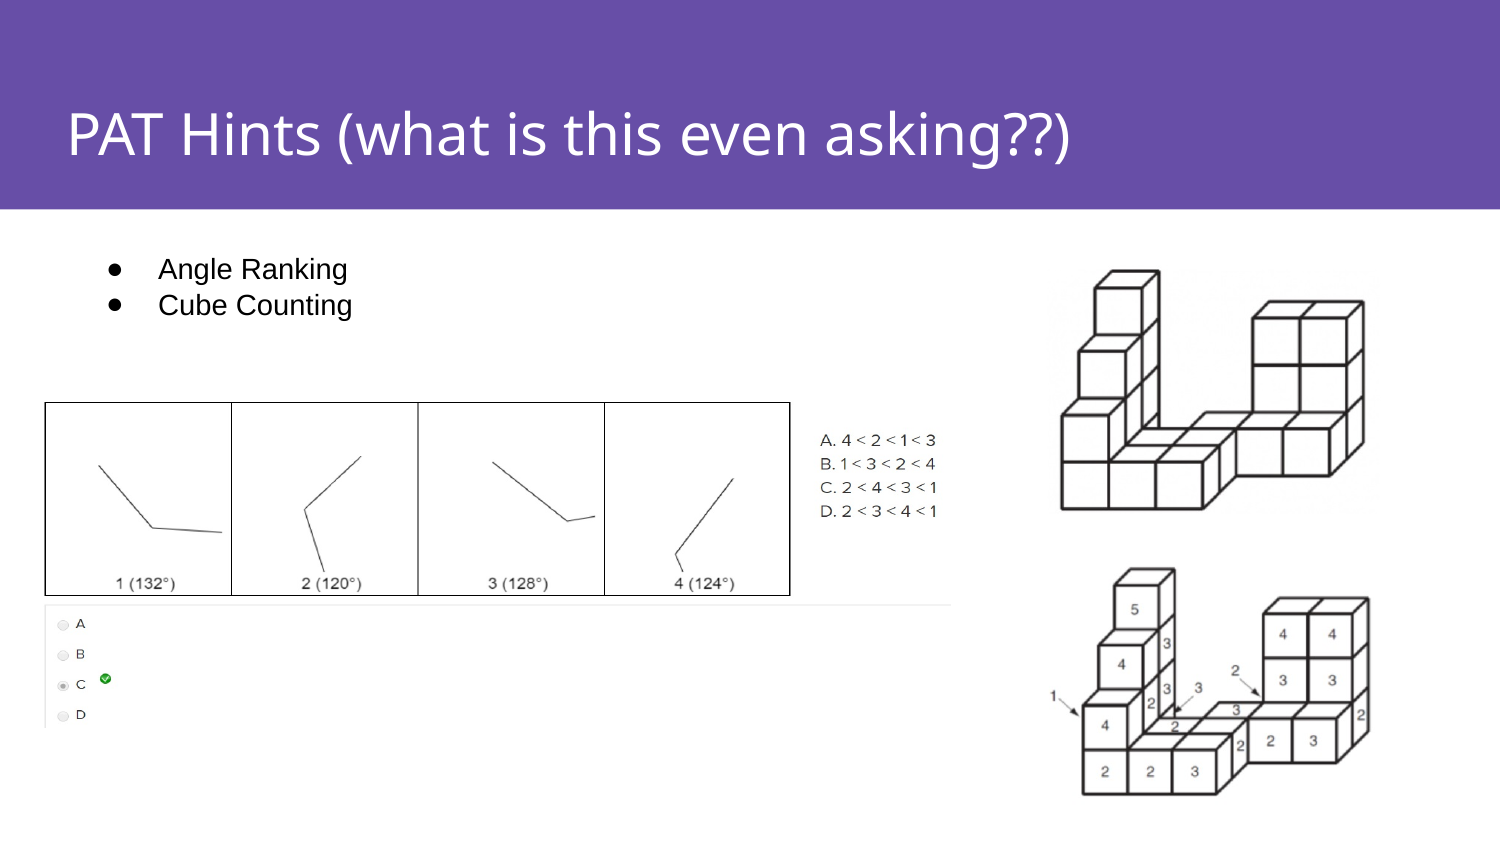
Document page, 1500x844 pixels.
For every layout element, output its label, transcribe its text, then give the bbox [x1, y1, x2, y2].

picture [1001, 235, 1437, 810]
title PAT Hints (what is this even asking??) [51, 82, 1449, 185]
text_box Angle Ranking Cube Counting [68, 235, 999, 383]
picture [38, 382, 951, 728]
